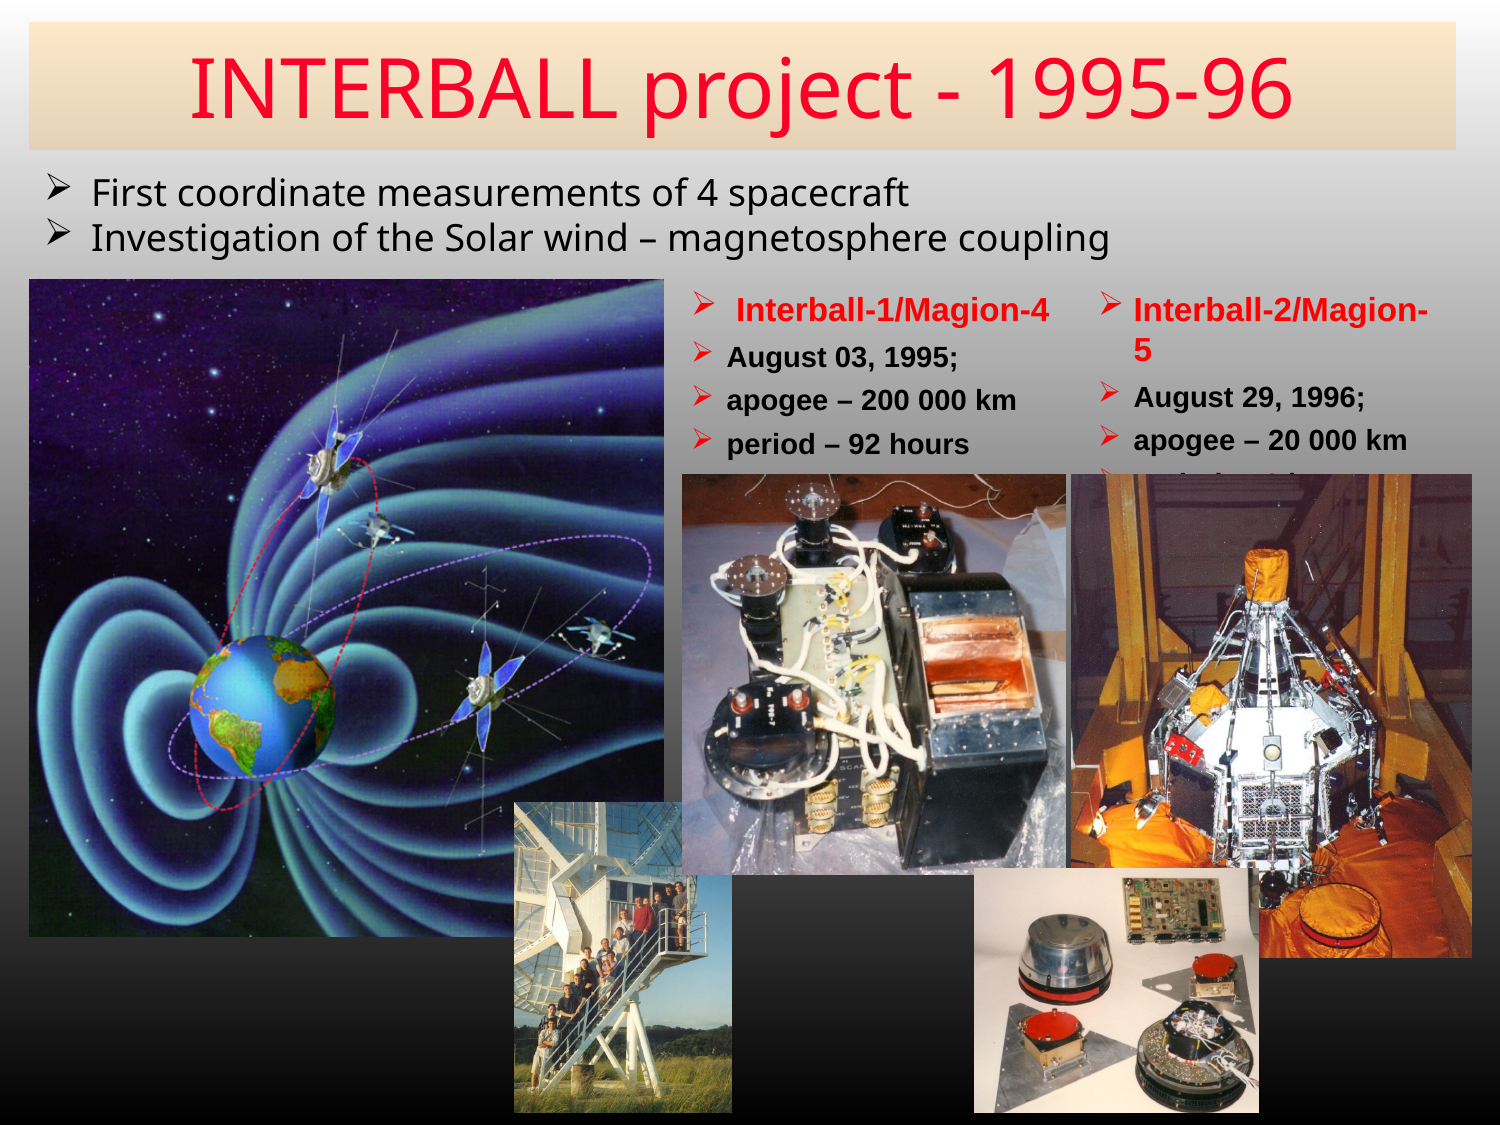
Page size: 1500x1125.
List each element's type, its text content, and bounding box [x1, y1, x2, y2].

picture [29, 279, 1472, 1113]
text_box Interball-2/Magion-5 August 29, 1996; apogee – 20 000 km period – 6 hours [1083, 280, 1456, 473]
text_box First coordinate measurements of 4 spacecraft Investigation of the Solar wind – magnetosphere coupling [29, 161, 1395, 266]
text_box Interball-1/Magion-4 August 03, 1995; apogee – 200 000 km period – 92 hours [676, 280, 1072, 468]
text_box INTERBALL project - 1995-96 [29, 22, 1456, 150]
